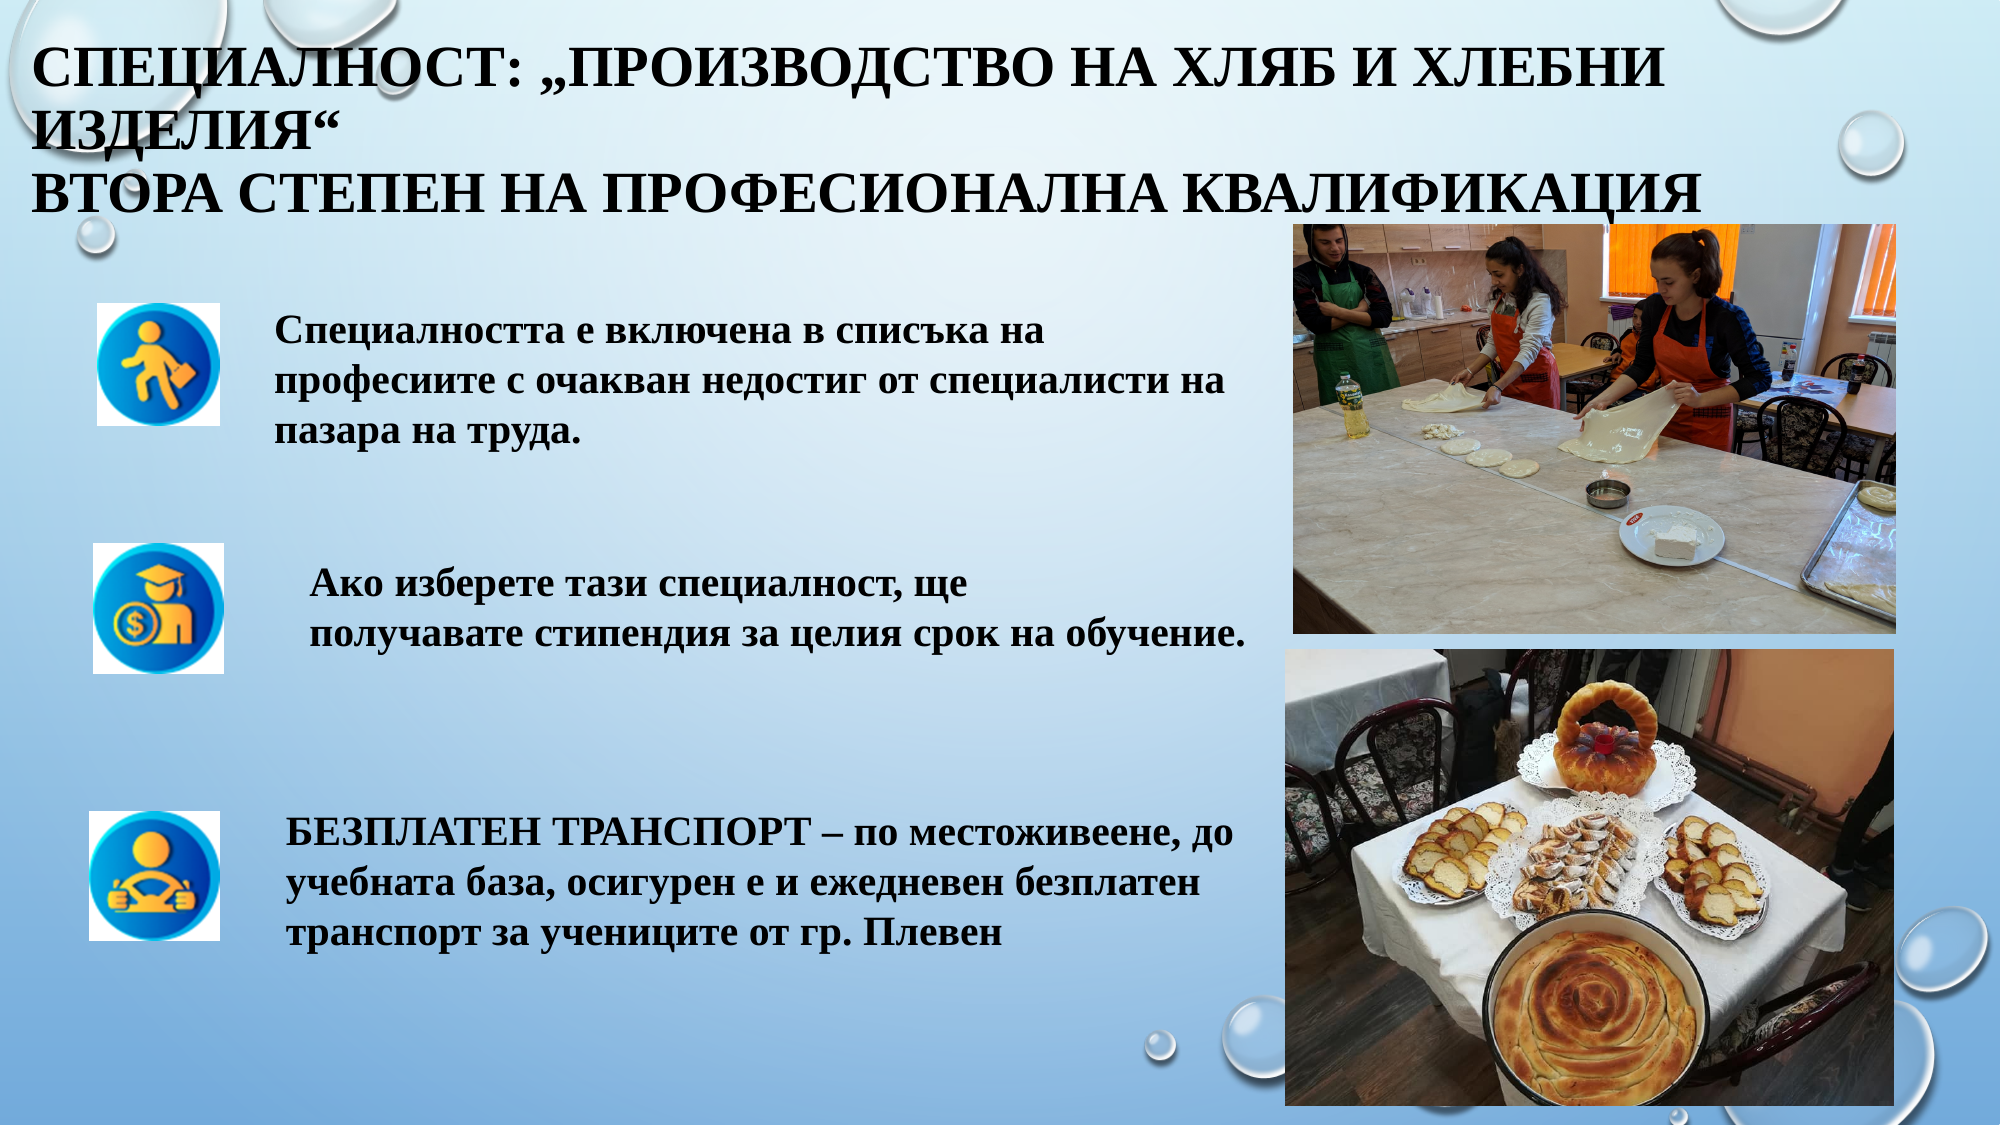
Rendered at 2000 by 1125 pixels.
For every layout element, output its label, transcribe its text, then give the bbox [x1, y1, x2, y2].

title СПЕЦИАЛНОСТ: „ПРОИЗВОДСТВО НА ХЛЯБ И ХЛЕБНИ ИЗДЕЛИЯ“ ВТОРА СТЕПЕН НА ПРОФЕСИОНАЛНА КВАЛИФИКАЦИЯ [16, 0, 1983, 262]
text_box Ако изберете тази специалност, ще получавате стипендия за целия срок на обучение. [294, 546, 1294, 663]
picture [0, 0, 2000, 1125]
text_box БЕЗПЛАТЕН ТРАНСПОРТ – по местоживеене, до учебната база, осигурен е и ежедневен безплатен транспорт за учениците от гр. Плевен [285, 804, 1244, 956]
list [97, 303, 221, 427]
text_box Специалността е включена в списъка на професиите с очакван недостиг от специалисти на пазара на труда. [259, 294, 1286, 411]
